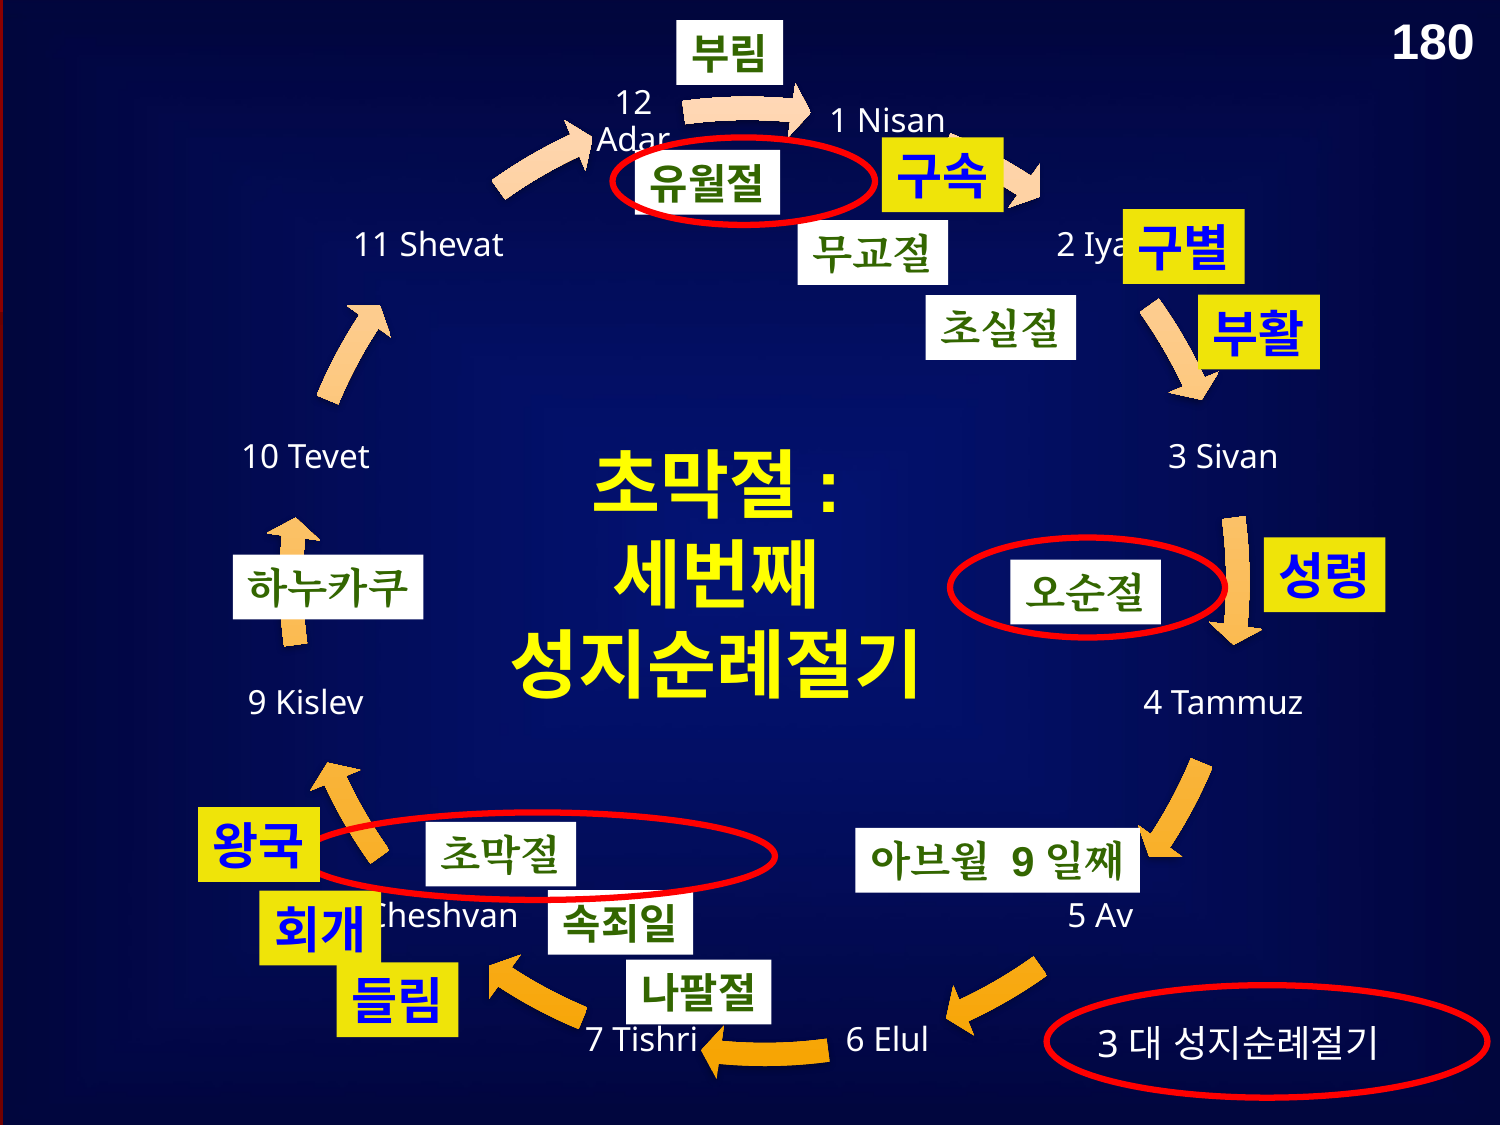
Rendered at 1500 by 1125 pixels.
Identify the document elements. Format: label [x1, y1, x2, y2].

picture [3, 0, 1500, 1125]
text_box [137, 62, 1388, 1101]
